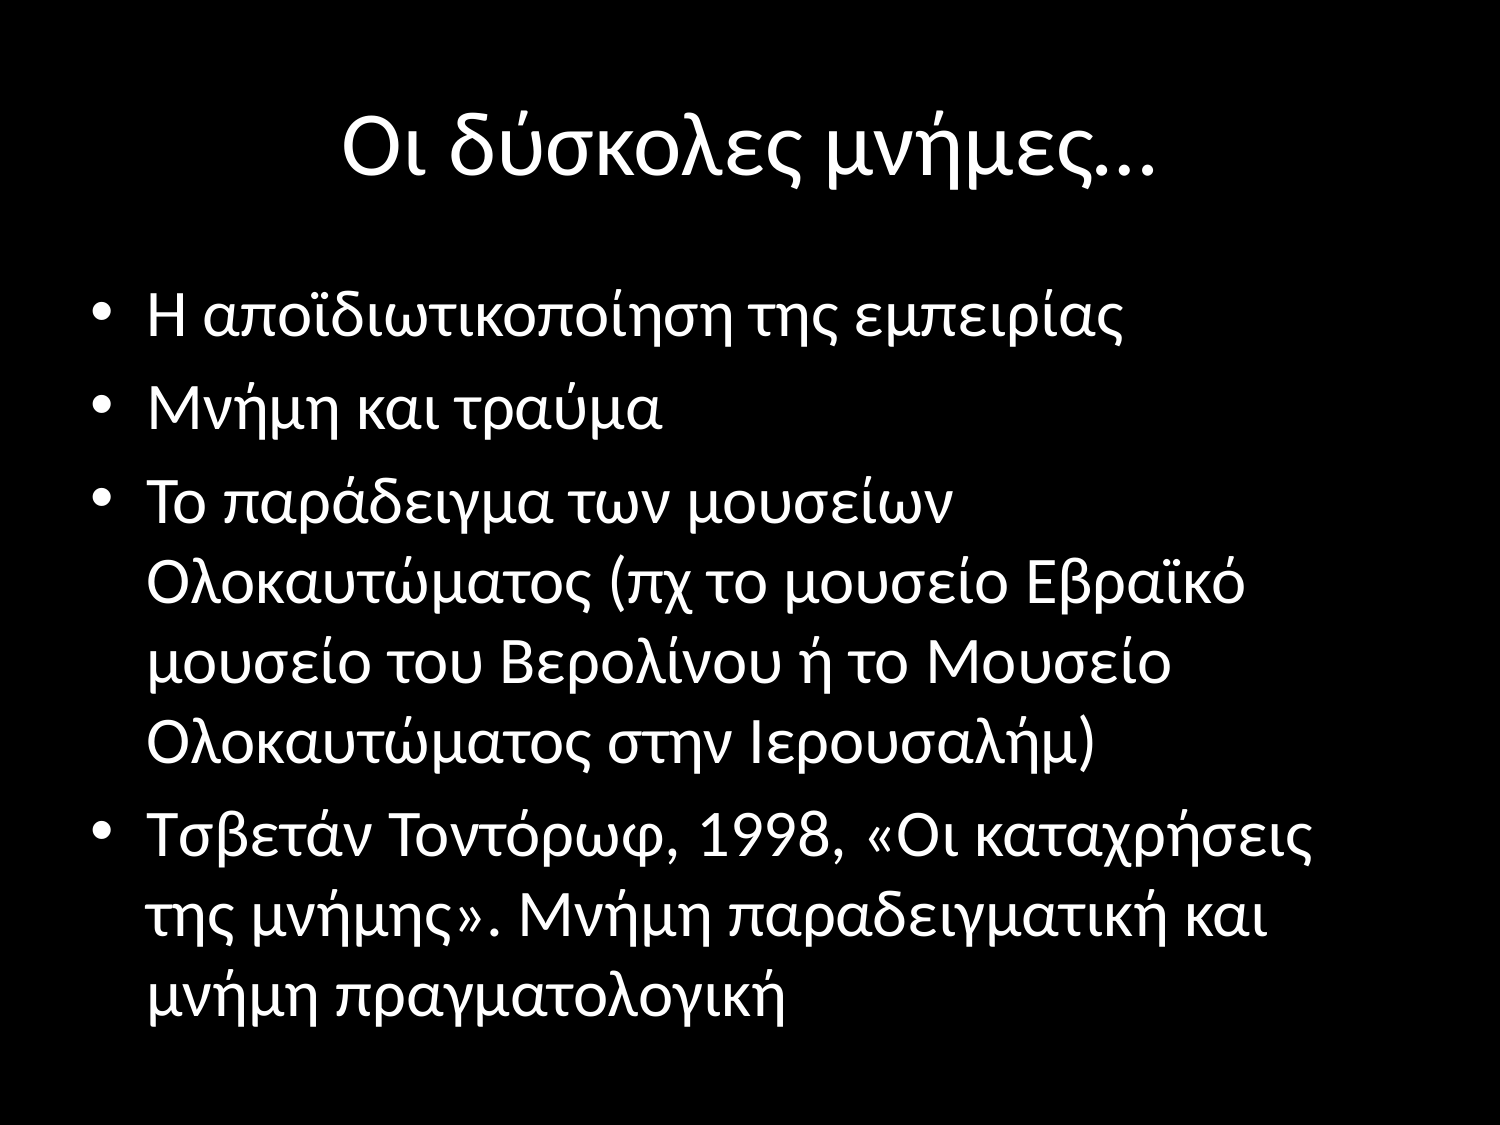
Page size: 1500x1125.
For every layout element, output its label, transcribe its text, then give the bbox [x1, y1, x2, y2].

list Η αποϊδιωτικοποίηση της εμπειρίας Μνήμη και τραύμα Το παράδειγμα των μουσείων Ολοκαυτώματος (πχ το μουσείο Εβραϊκό μουσείο του Βερολίνου ή το Μουσείο Ολοκαυτώματος στην Ιερουσαλήμ) Τσβετάν Τοντόρωφ, 1998, «Οι καταχρήσεις της μνήμης». Μνήμη παραδειγματική και μνήμη πραγματολογική [74, 262, 1426, 1006]
title Οι δύσκολες μνήμες… [74, 44, 1426, 233]
